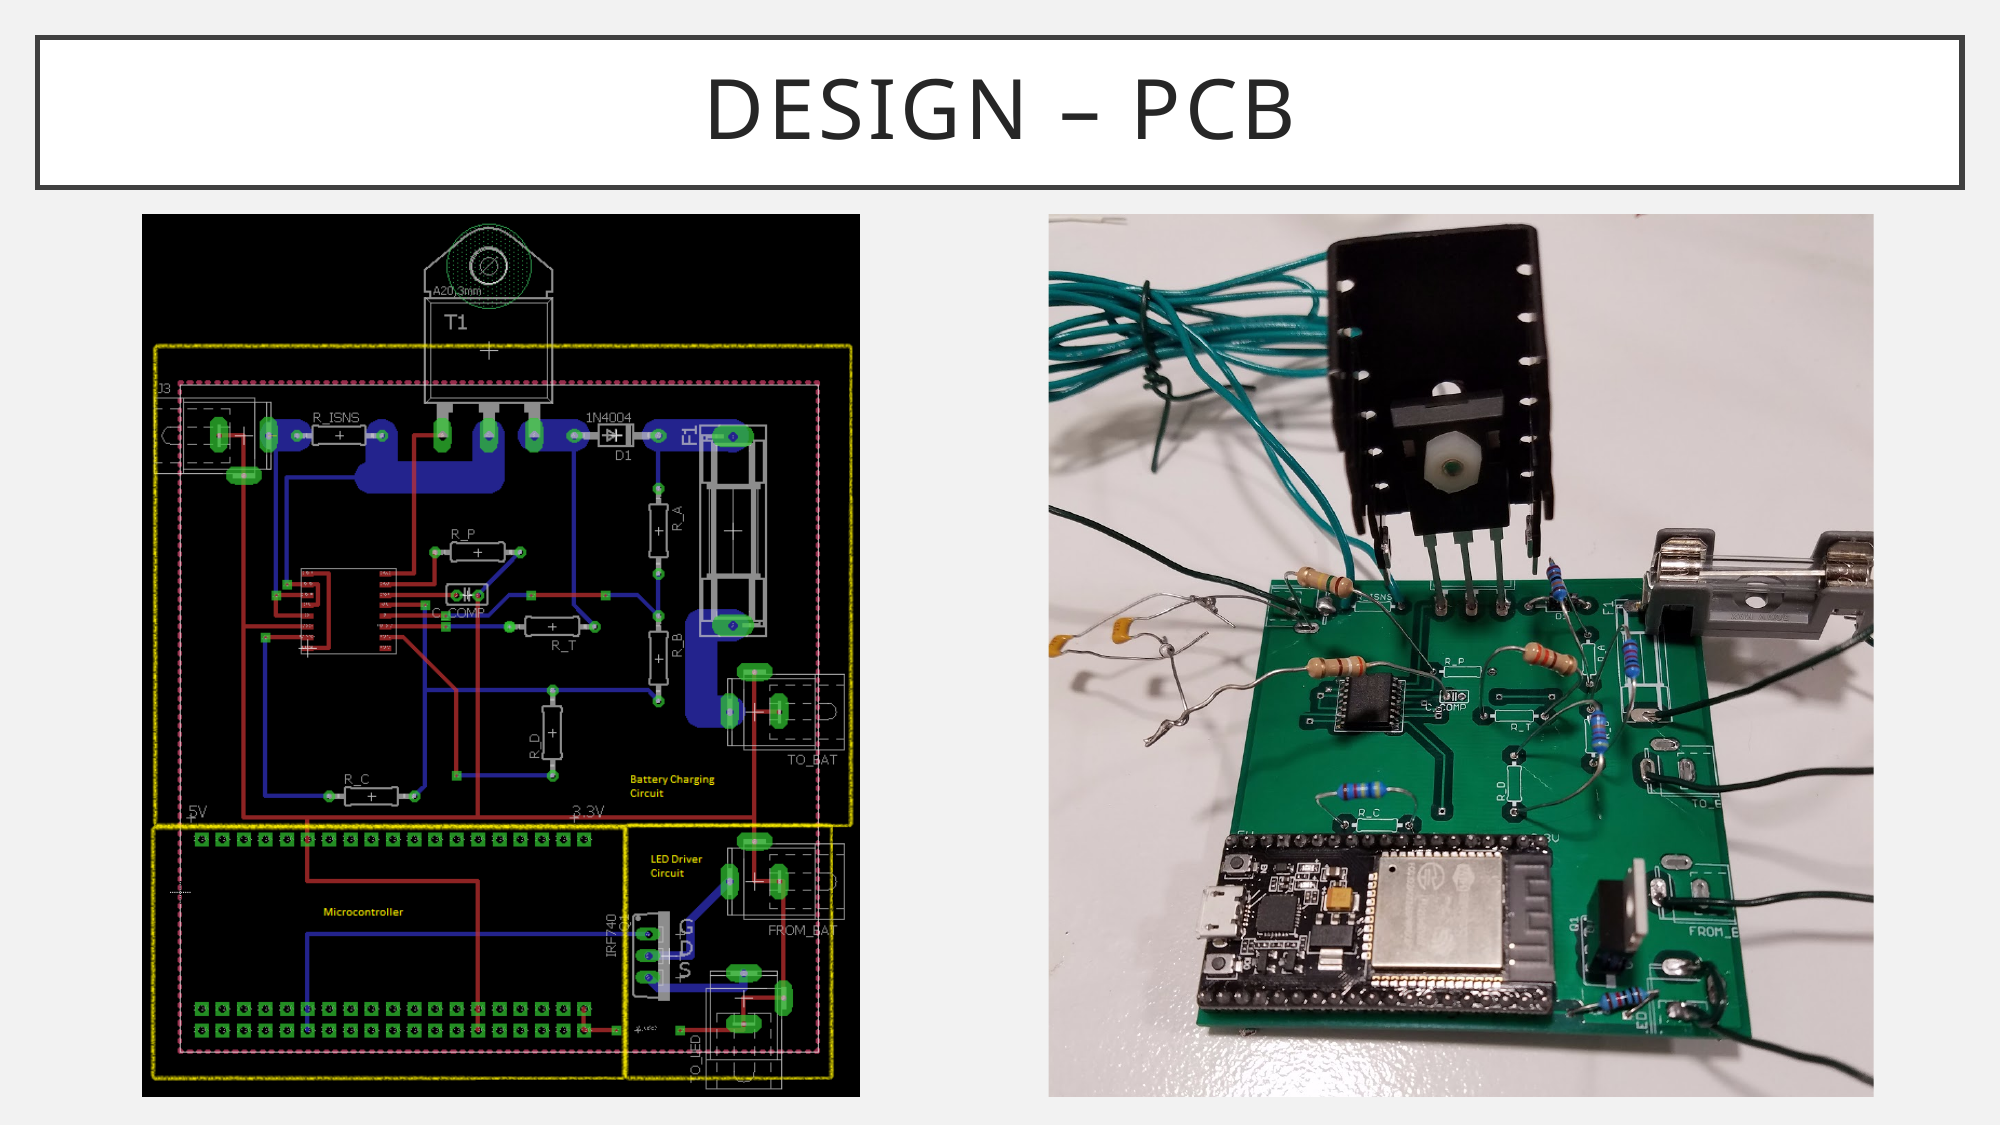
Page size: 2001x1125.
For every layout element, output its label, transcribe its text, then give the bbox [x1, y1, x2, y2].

picture [1048, 214, 1874, 1097]
picture [142, 214, 860, 1097]
title Design – pcb [35, 35, 1965, 190]
